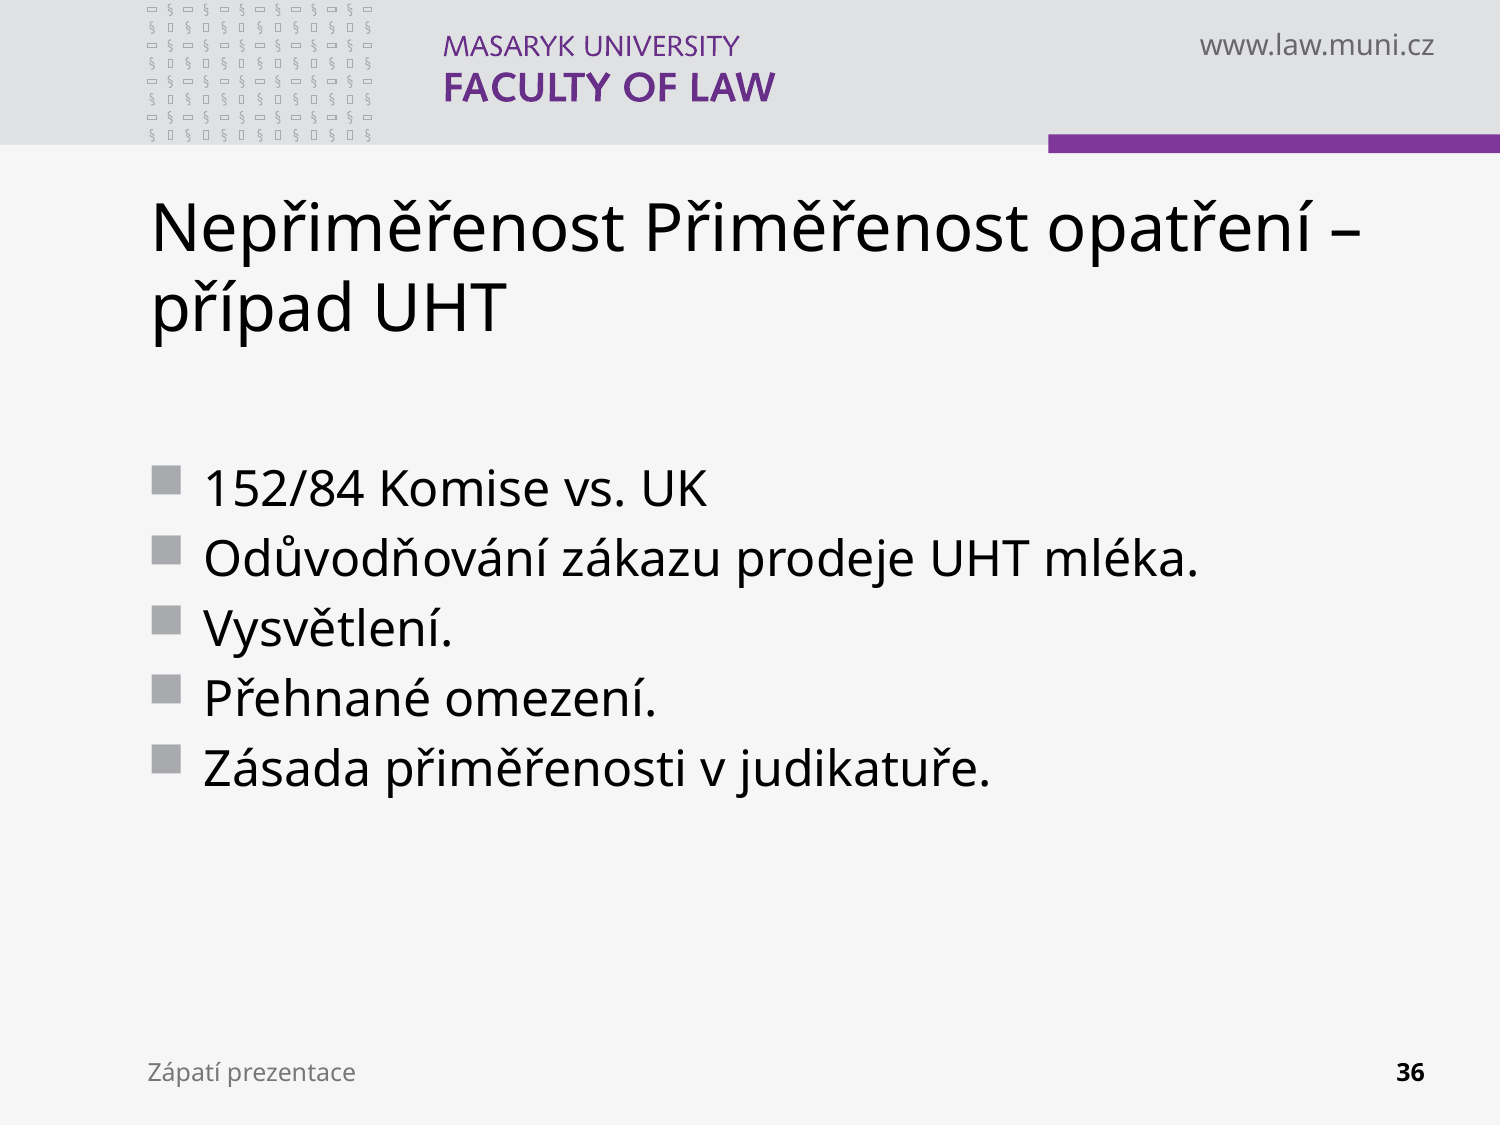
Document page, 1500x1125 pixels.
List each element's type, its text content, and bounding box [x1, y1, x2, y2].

title Nepřiměřenost Přiměřenost opatření – případ UHT [150, 184, 1425, 350]
footer Zápatí prezentace [147, 1056, 1269, 1100]
list 152/84 Komise vs. UK Odůvodňování zákazu prodeje UHT mléka. Vysvětlení. Přehnané omezení. Zásada přiměřenosti v judikatuře. [147, 456, 1423, 1006]
slide_number 36 [1316, 1056, 1425, 1100]
